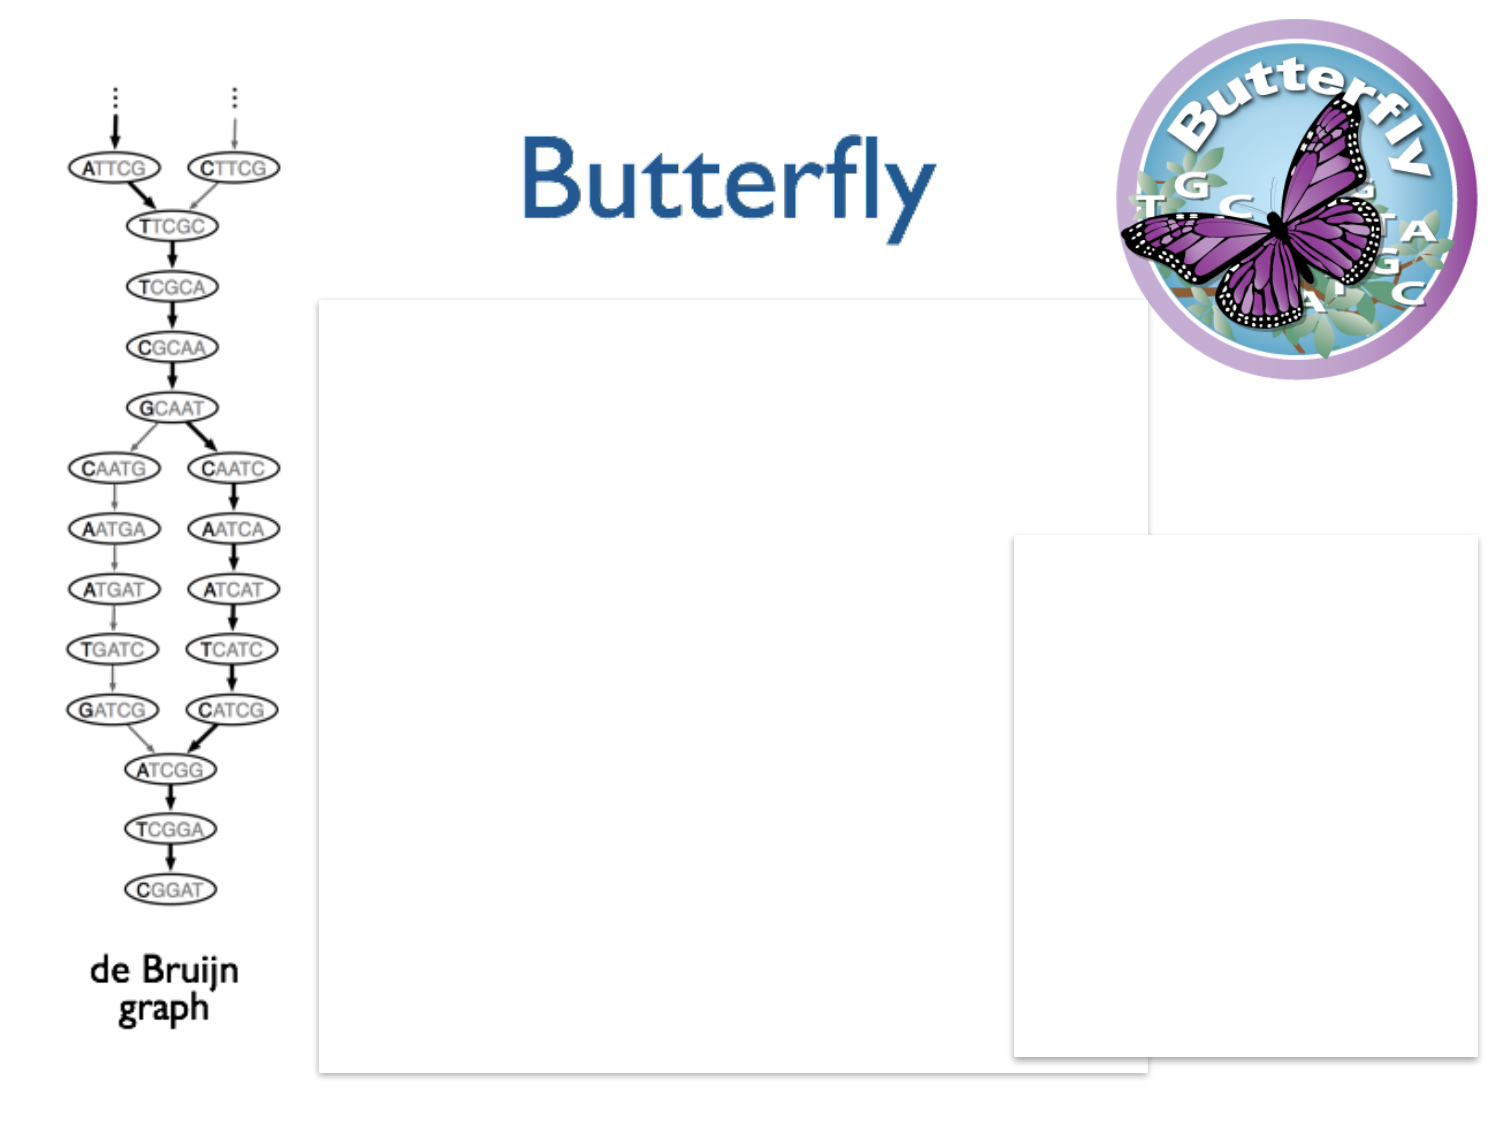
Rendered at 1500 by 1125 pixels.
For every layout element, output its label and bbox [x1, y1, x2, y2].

picture [62, 18, 1480, 1072]
